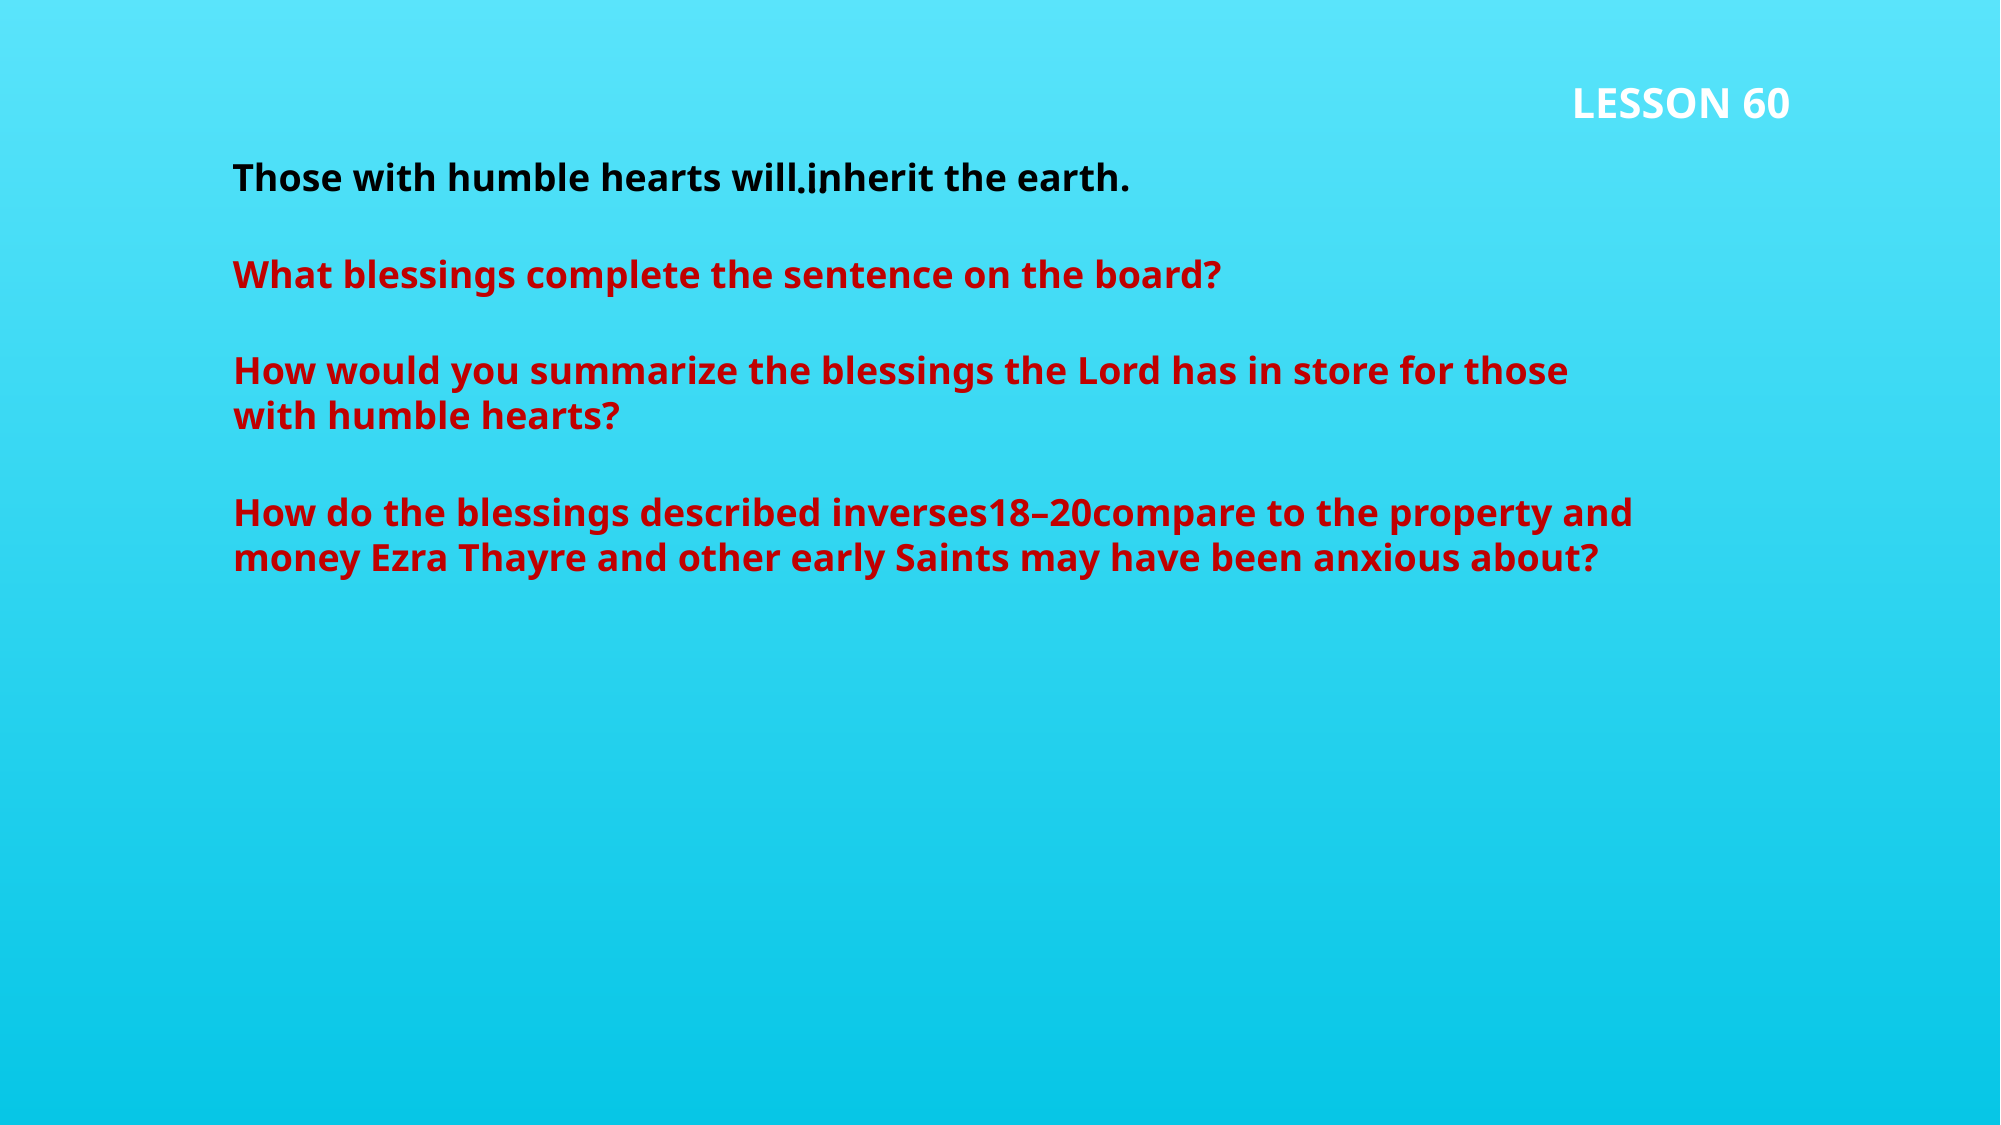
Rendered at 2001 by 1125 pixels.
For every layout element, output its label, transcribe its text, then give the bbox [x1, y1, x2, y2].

text_box What blessings complete the sentence on the board? [208, 243, 1248, 303]
text_box … [781, 148, 843, 209]
text_box inherit the earth. [791, 146, 1146, 207]
text_box How would you summarize the blessings the Lord has in store for those with humble hearts? [218, 339, 1674, 445]
text_box Those with humble hearts will [217, 146, 791, 206]
text_box LESSON 60 [1556, 68, 1814, 147]
text_box How do the blessings described inverses18–20compare to the property and money Ezra Thayre and other early Saints may have been anxious about? [218, 481, 1650, 587]
